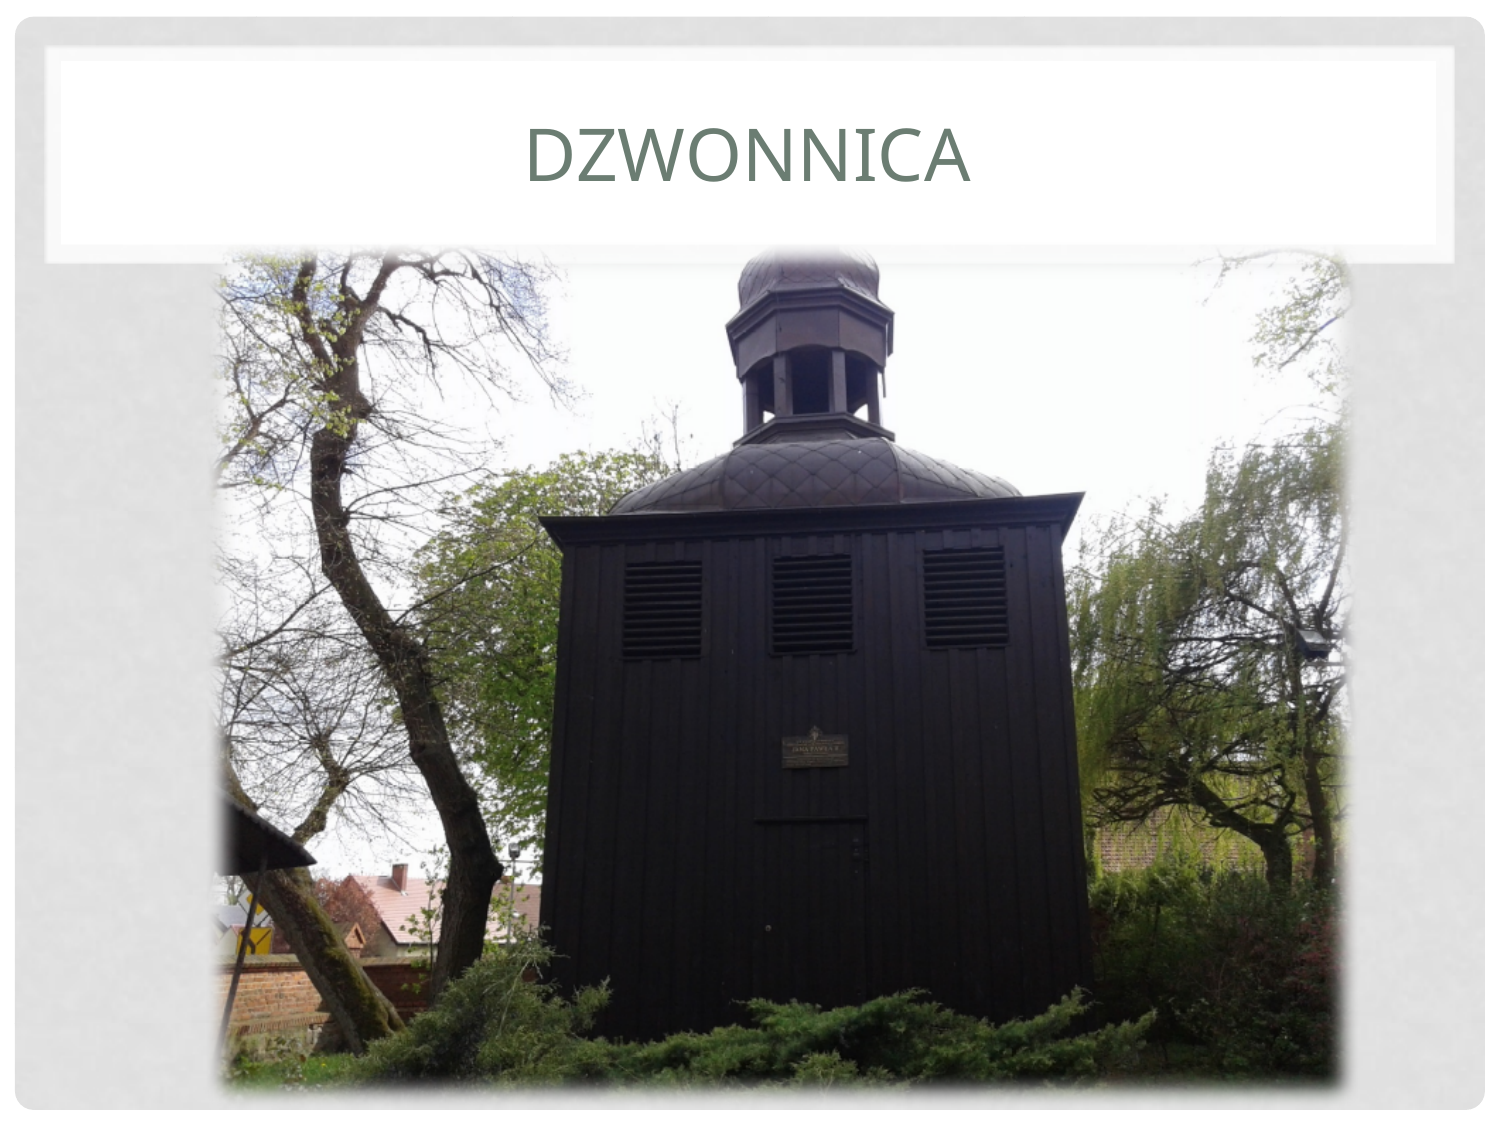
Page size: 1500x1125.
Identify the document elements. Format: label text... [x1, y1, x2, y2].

title dzwonnica [69, 66, 1425, 238]
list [206, 242, 1361, 1108]
